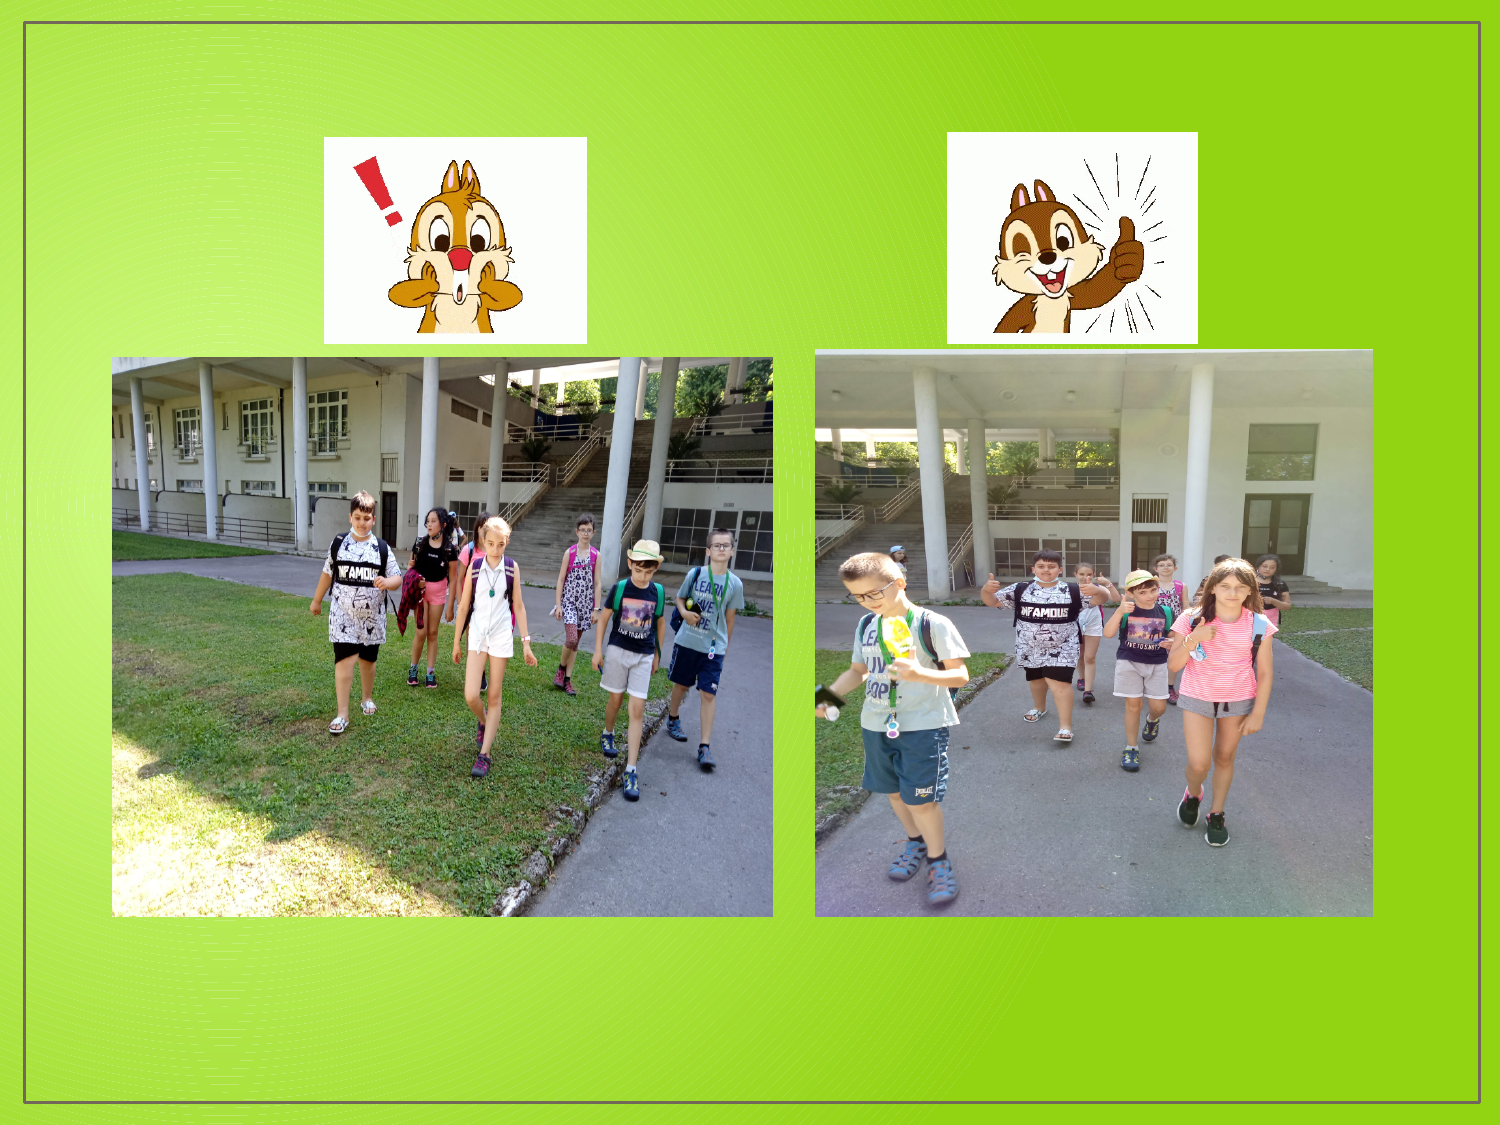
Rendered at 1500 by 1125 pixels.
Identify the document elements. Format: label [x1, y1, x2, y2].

picture [947, 132, 1199, 344]
picture [324, 136, 587, 344]
list [815, 349, 1373, 918]
list [111, 356, 774, 918]
